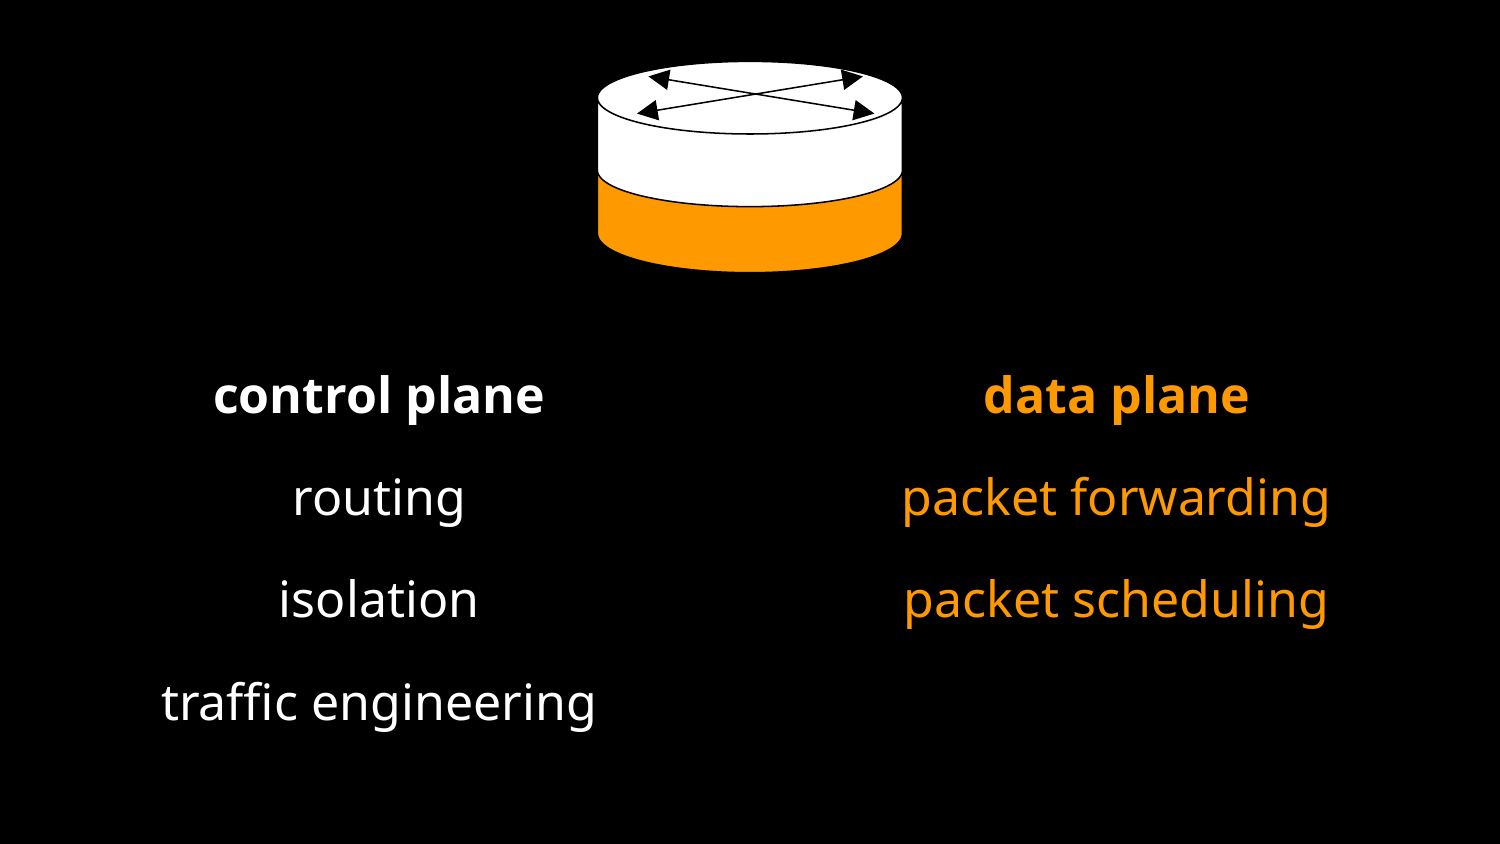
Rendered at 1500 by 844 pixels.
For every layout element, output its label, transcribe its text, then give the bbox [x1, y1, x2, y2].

list control plane routing isolation traffic engineering [51, 312, 708, 772]
list data plane packet forwarding packet scheduling [788, 312, 1445, 772]
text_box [597, 61, 903, 273]
